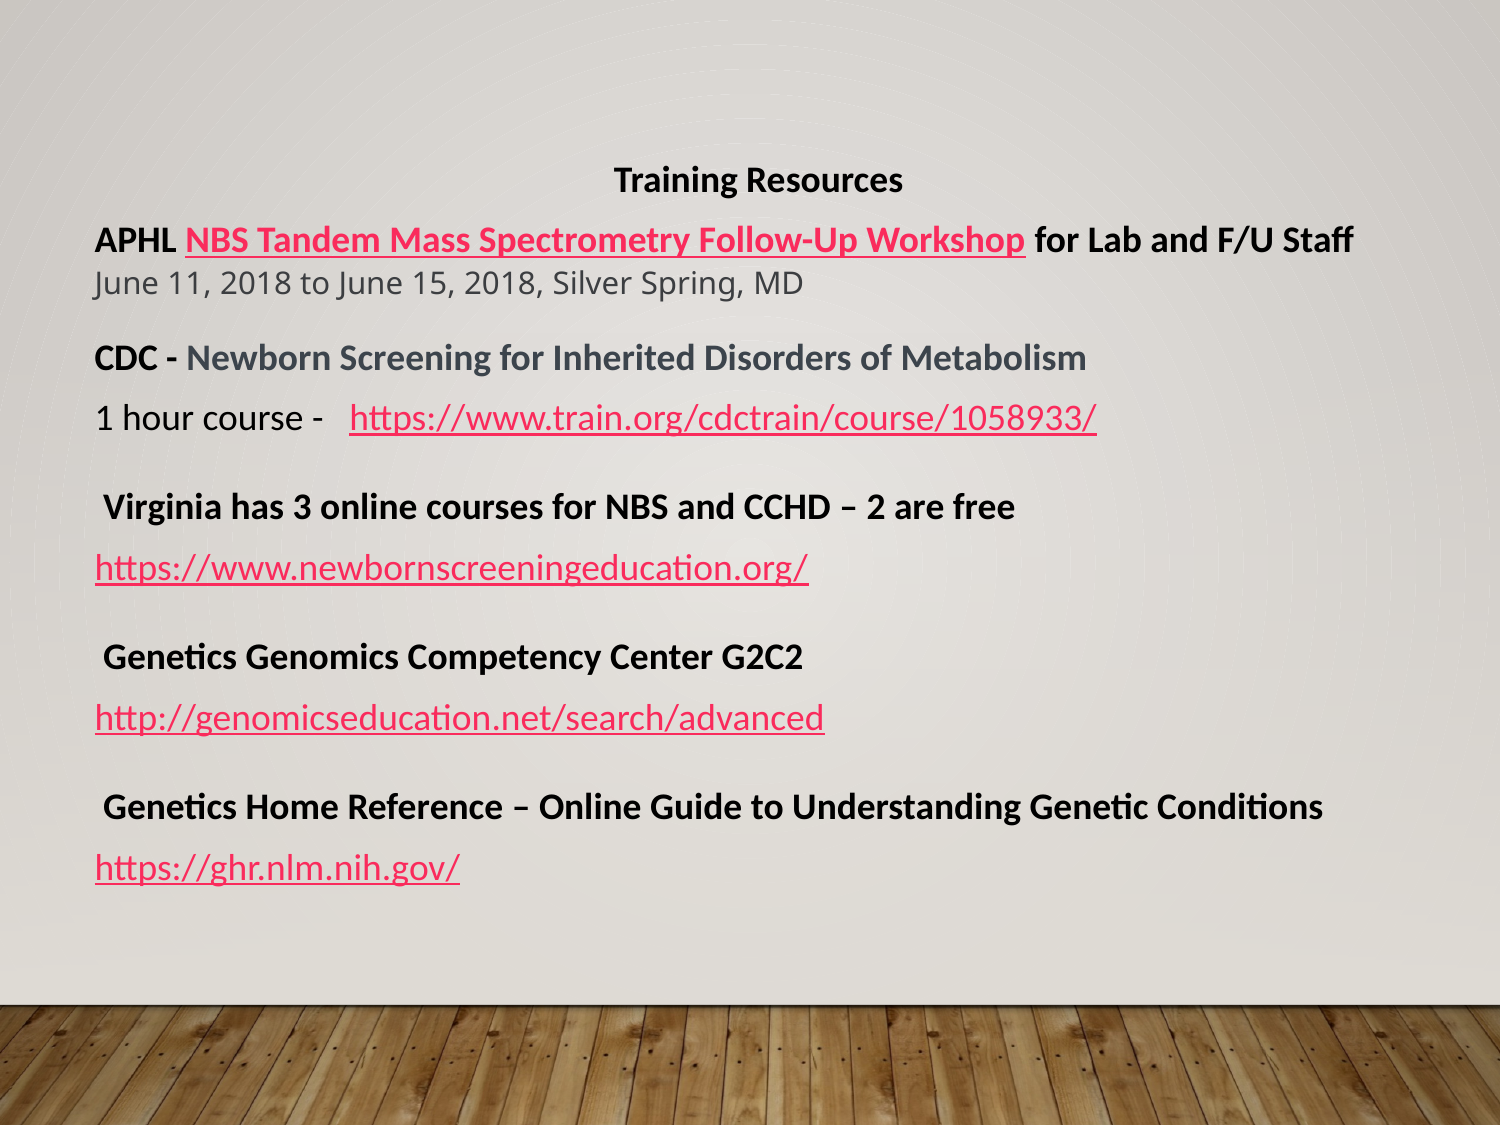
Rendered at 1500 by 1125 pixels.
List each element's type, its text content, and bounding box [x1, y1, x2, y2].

picture [0, 1005, 1500, 1125]
text_box Training Resources APHL NBS Tandem Mass Spectrometry Follow-Up Workshop for Lab and F/U Staff June 11, 2018 to June 15, 2018, Silver Spring, MD CDC - Newborn Screening for Inherited Disorders of Metabolism 1 hour course - https://www.train.org/cdctrain/course/1058933/ Virginia has 3 online courses for NBS and CCHD – 2 are free https://www.newbornscreeningeducation.org/ Genetics Genomics Competency Center G2C2 http://genomicseducation.net/search/advanced Genetics Home Reference – Online Guide to Understanding Genetic Conditions https://ghr.nlm.nih.gov/ [79, 144, 1438, 896]
